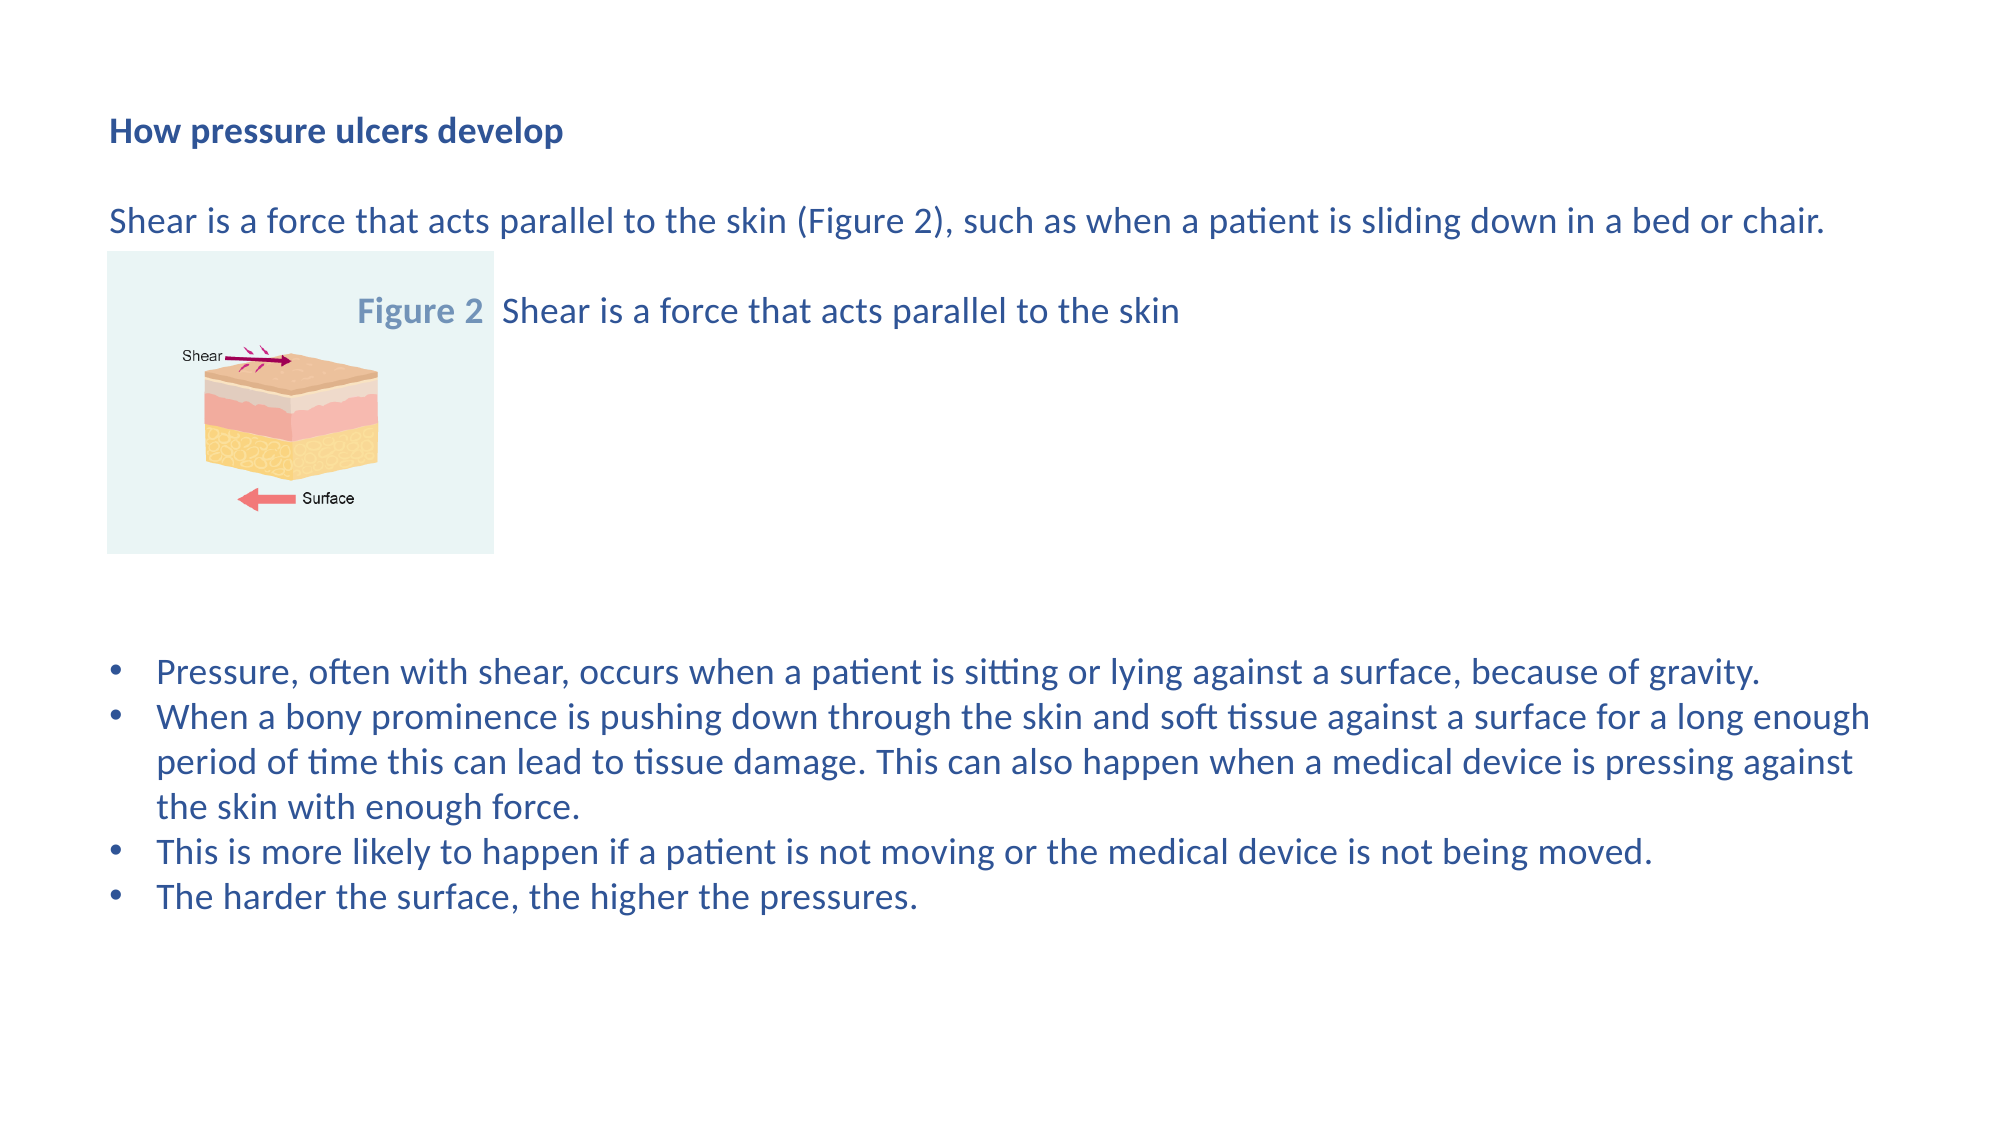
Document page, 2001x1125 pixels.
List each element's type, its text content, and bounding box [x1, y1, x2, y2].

picture [107, 251, 494, 554]
text_box How pressure ulcers develop Shear is a force that acts parallel to the skin (Figure 2), such as when a patient is sliding down in a bed or chair. Figure 2 Shear is a force that acts parallel to the skin Pressure, often with shear, occurs when a patient is sitting or lying against a surface, because of gravity. When a bony prominence is pushing down through the skin and soft tissue against a surface for a long enough period of time this can lead to tissue damage. This can also happen when a medical device is pressing against the skin with enough force. This is more likely to happen if a patient is not moving or the medical device is not being moved. The harder the surface, the higher the pressures. [107, 102, 1913, 918]
